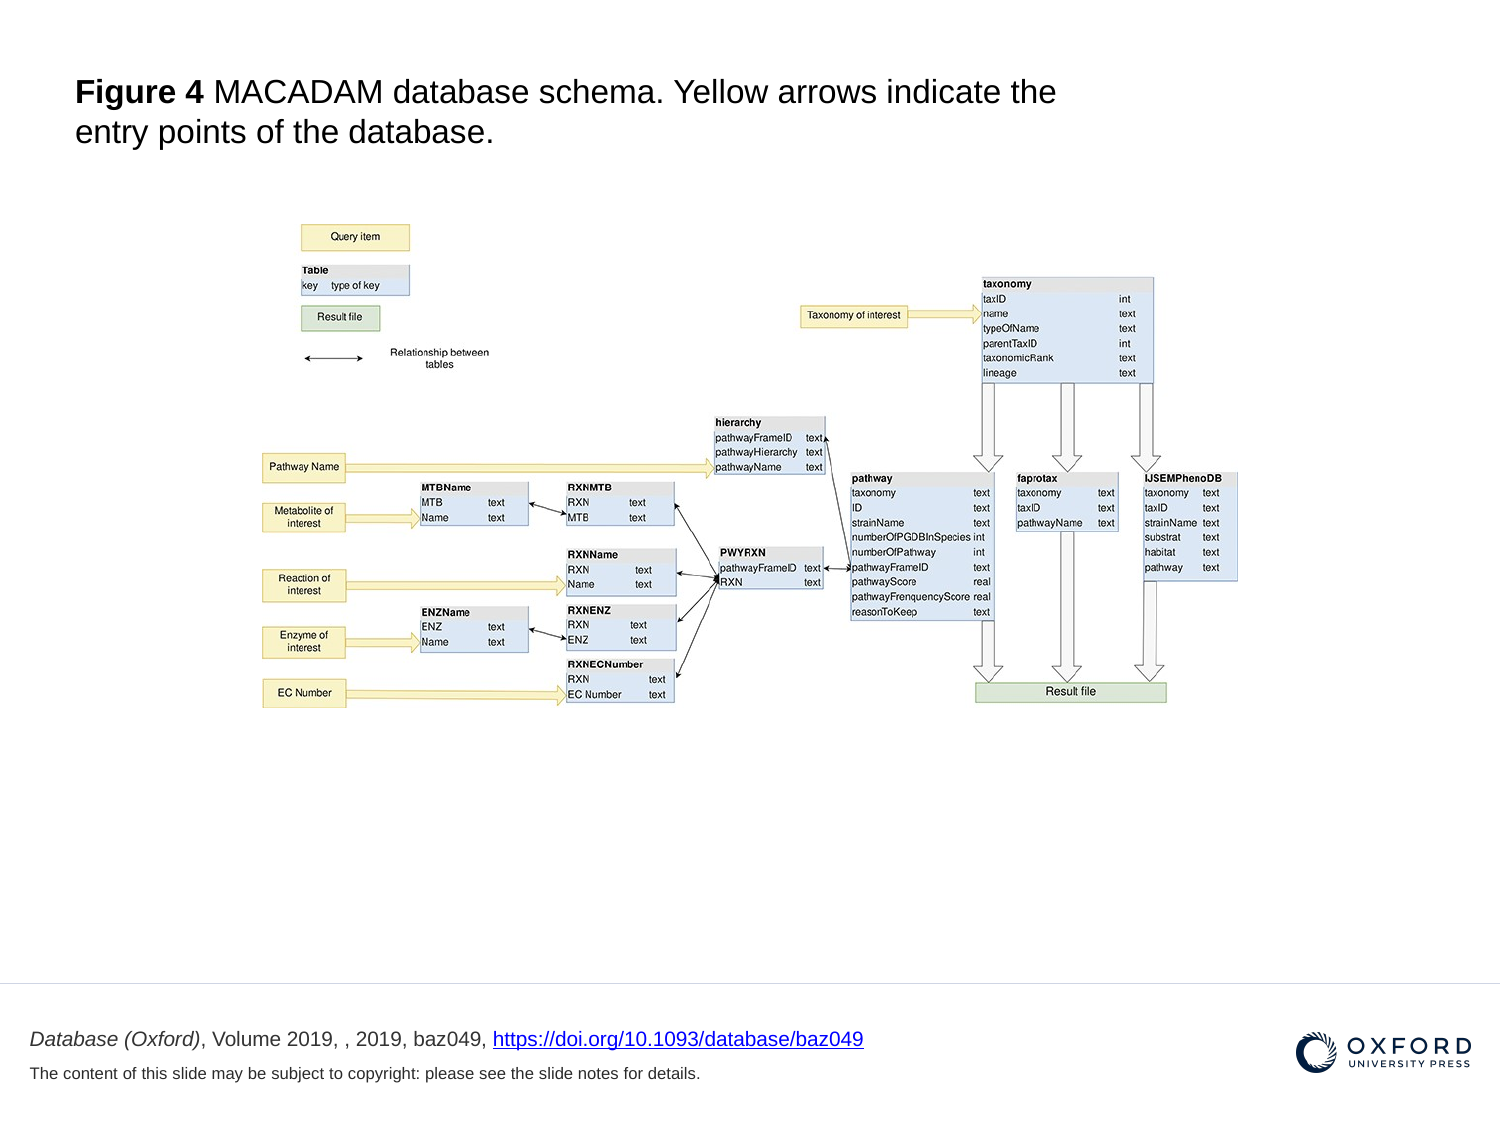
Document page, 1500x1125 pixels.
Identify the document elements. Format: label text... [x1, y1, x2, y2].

title Figure 4 MACADAM database schema. Yellow arrows indicate the entry points of the database. [75, 69, 1078, 171]
picture [262, 224, 1238, 708]
footer Database (Oxford), Volume 2019, , 2019, baz049, https://doi.org/10.1093/database/baz049 The content of this slide may be subject to copyright: please see the slide notes for details. [0, 983, 1260, 1125]
picture [1296, 1032, 1471, 1073]
